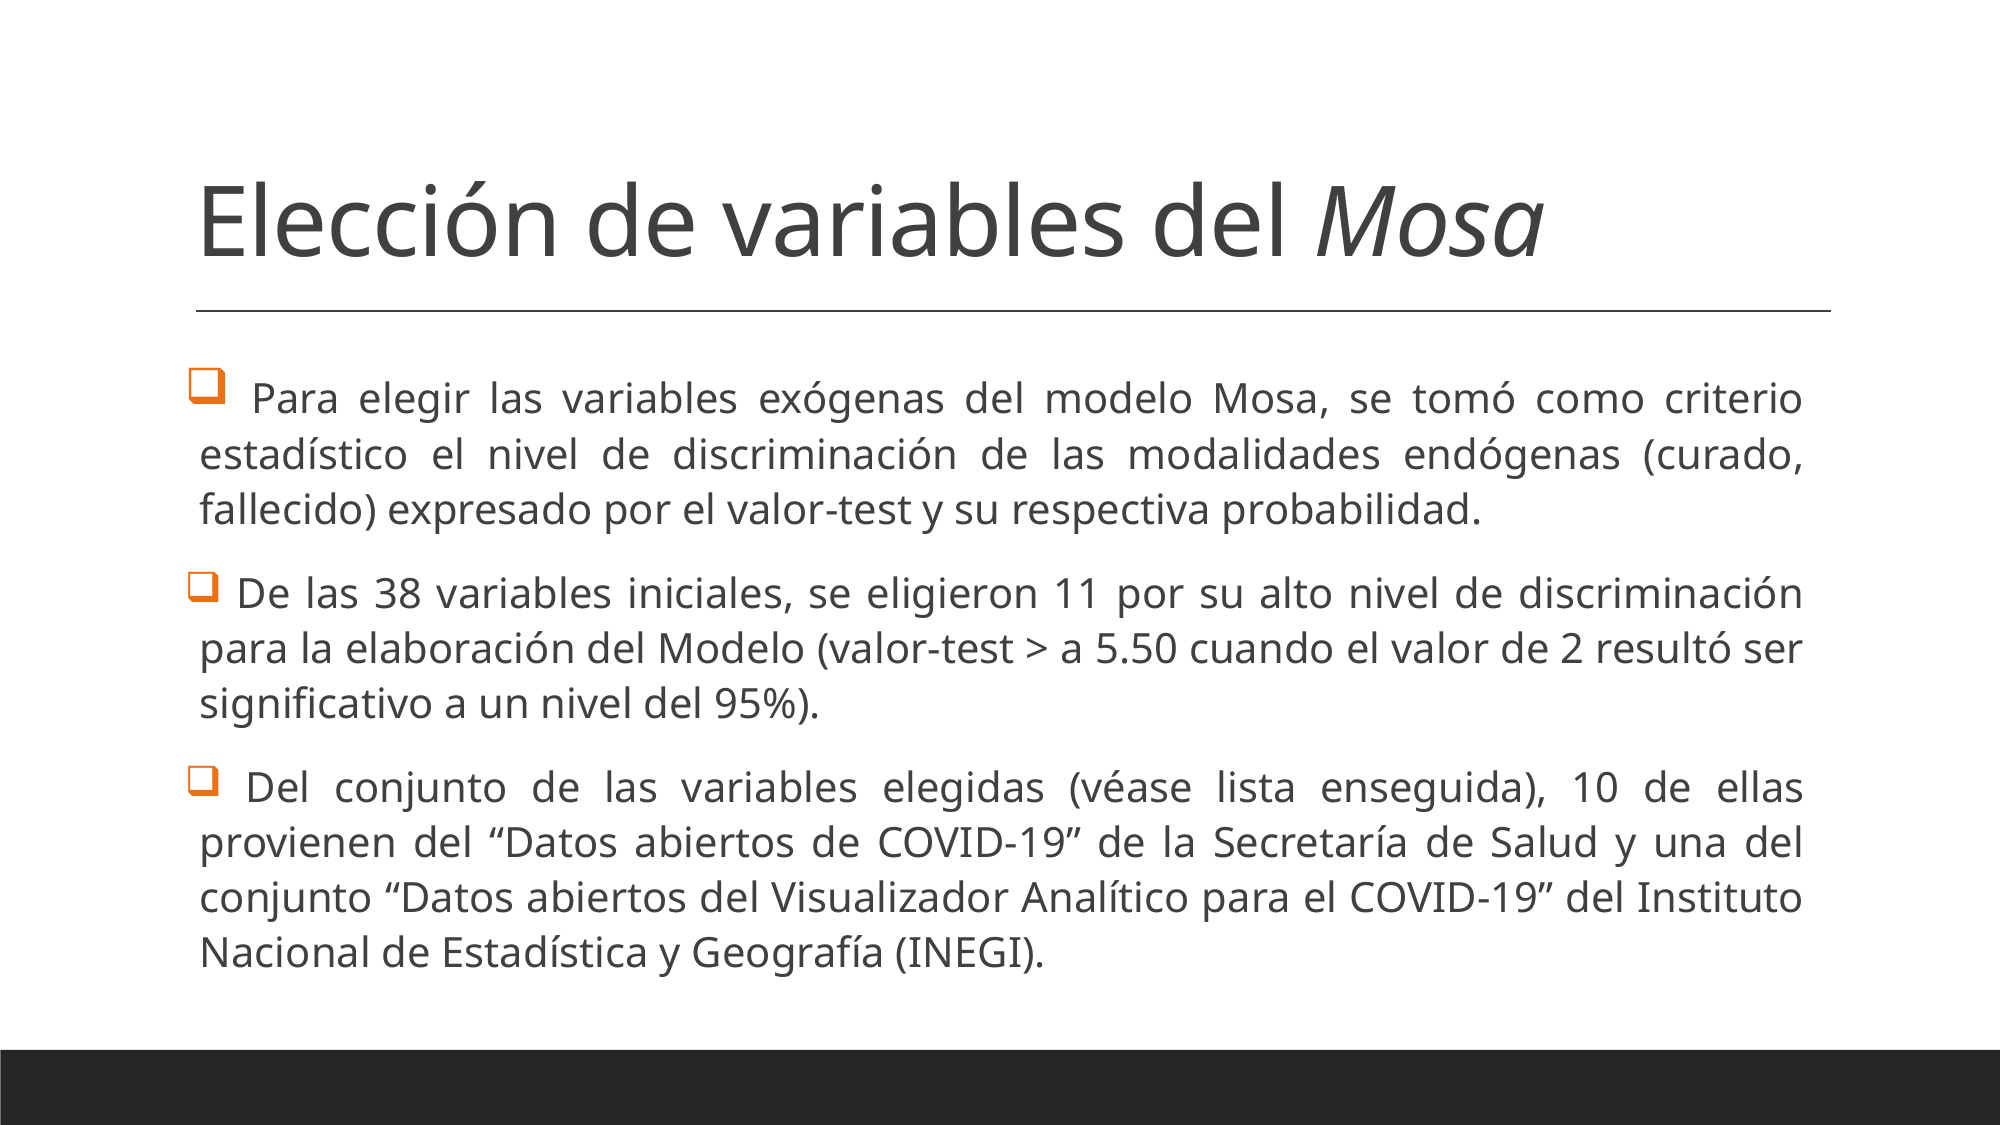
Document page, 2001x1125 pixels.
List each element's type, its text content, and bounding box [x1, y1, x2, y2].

text_box Para elegir las variables exógenas del modelo Mosa, se tomó como criterio estadístico el nivel de discriminación de las modalidades endógenas (curado, fallecido) expresado por el valor-test y su respectiva probabilidad. De las 38 variables iniciales, se eligieron 11 por su alto nivel de discriminación para la elaboración del Modelo (valor-test > a 5.50 cuando el valor de 2 resultó ser significativo a un nivel del 95%). Del conjunto de las variables elegidas (véase lista enseguida), 10 de ellas provienen del “Datos abiertos de COVID-19” de la Secretaría de Salud y una del conjunto “Datos abiertos del Visualizador Analítico para el COVID-19” del Instituto Nacional de Estadística y Geografía (INEGI). [169, 349, 1820, 1003]
title Elección de variables del Mosa [180, 47, 1830, 285]
